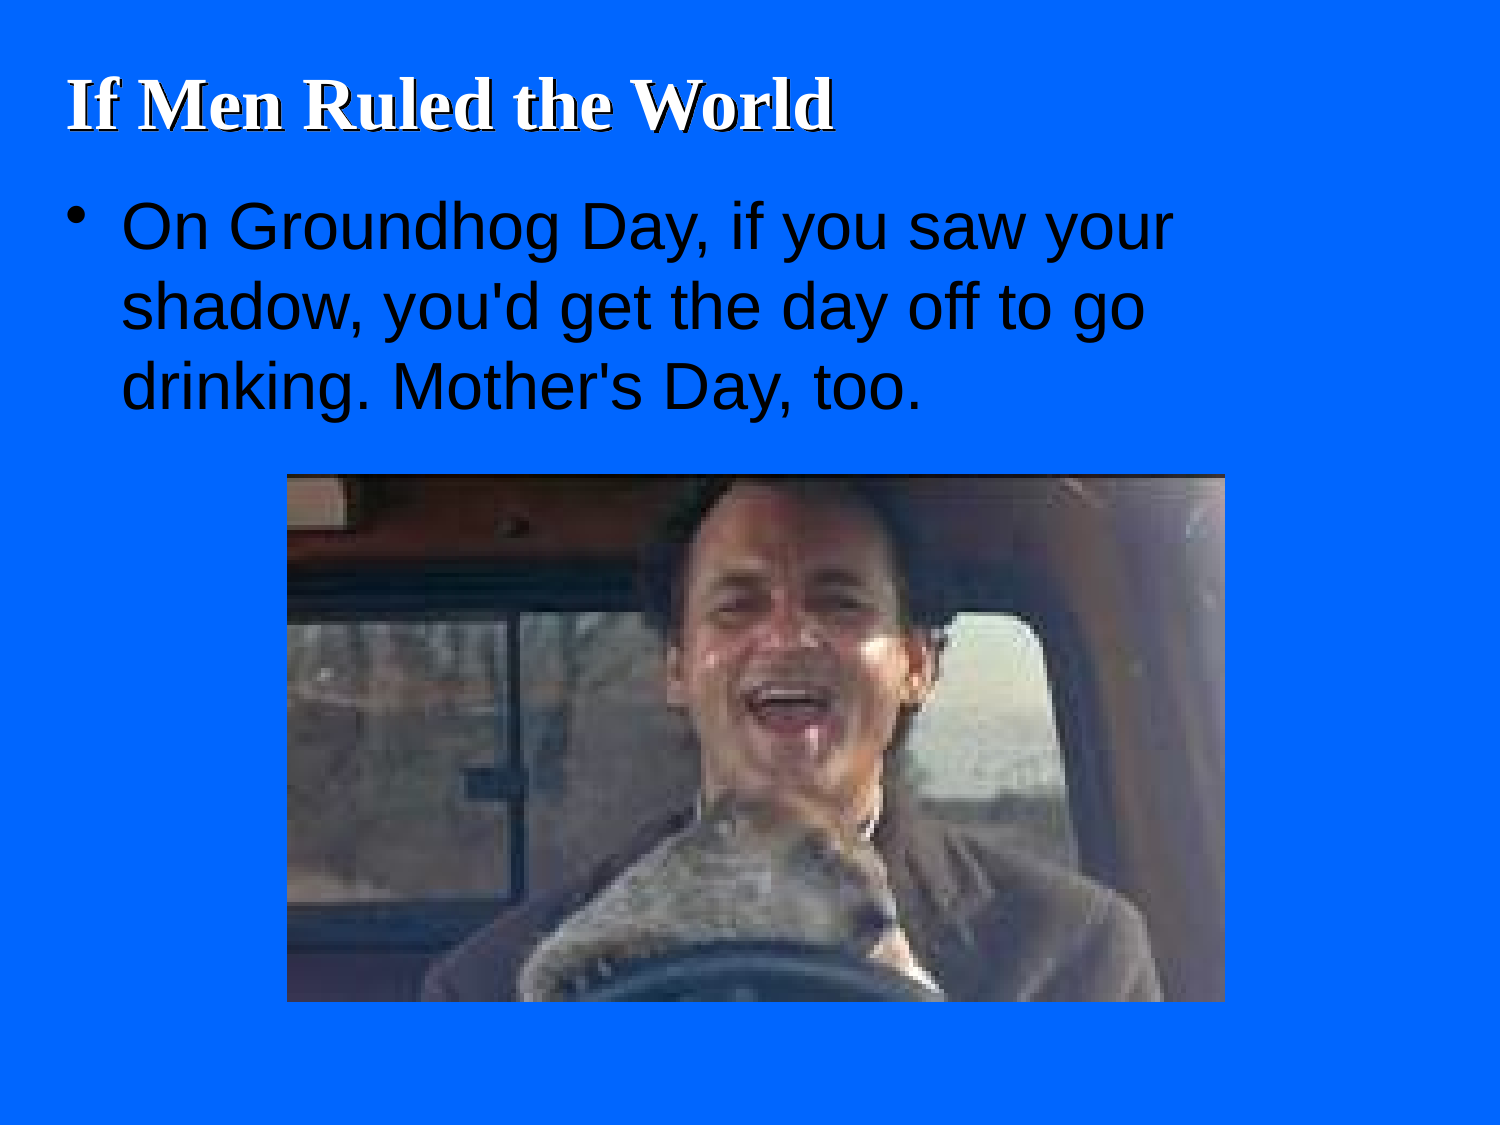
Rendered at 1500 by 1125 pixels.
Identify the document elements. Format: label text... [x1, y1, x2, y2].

picture [287, 474, 1226, 1003]
list On Groundhog Day, if you saw your shadow, you'd get the day off to go drinking. Mother's Day, too. [49, 174, 1226, 426]
title If Men Ruled the World [49, 24, 1463, 176]
